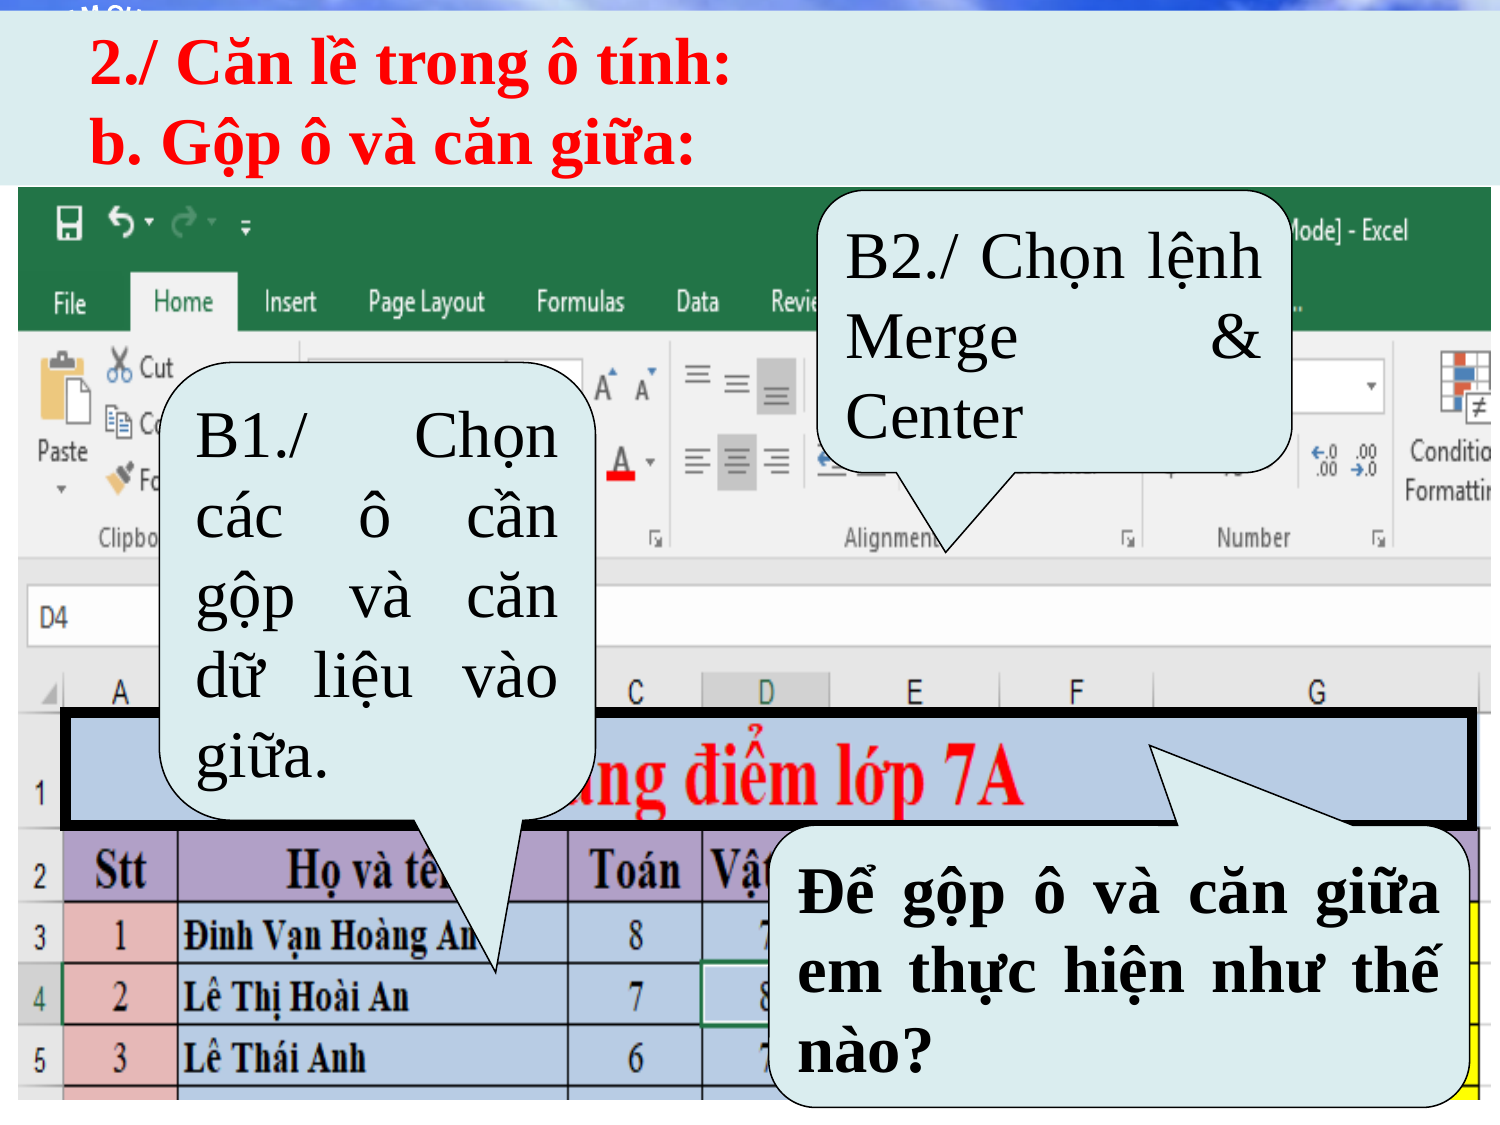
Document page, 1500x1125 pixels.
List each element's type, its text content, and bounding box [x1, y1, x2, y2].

picture [18, 187, 1491, 1100]
text_box 2./ Căn lề trong ô tính: b. Gộp ô và căn giữa: [0, 10, 1500, 186]
text_box Để gộp ô và căn giữa em thực hiện như thế nào? [790, 1100, 1448, 1108]
picture [0, 0, 1500, 10]
